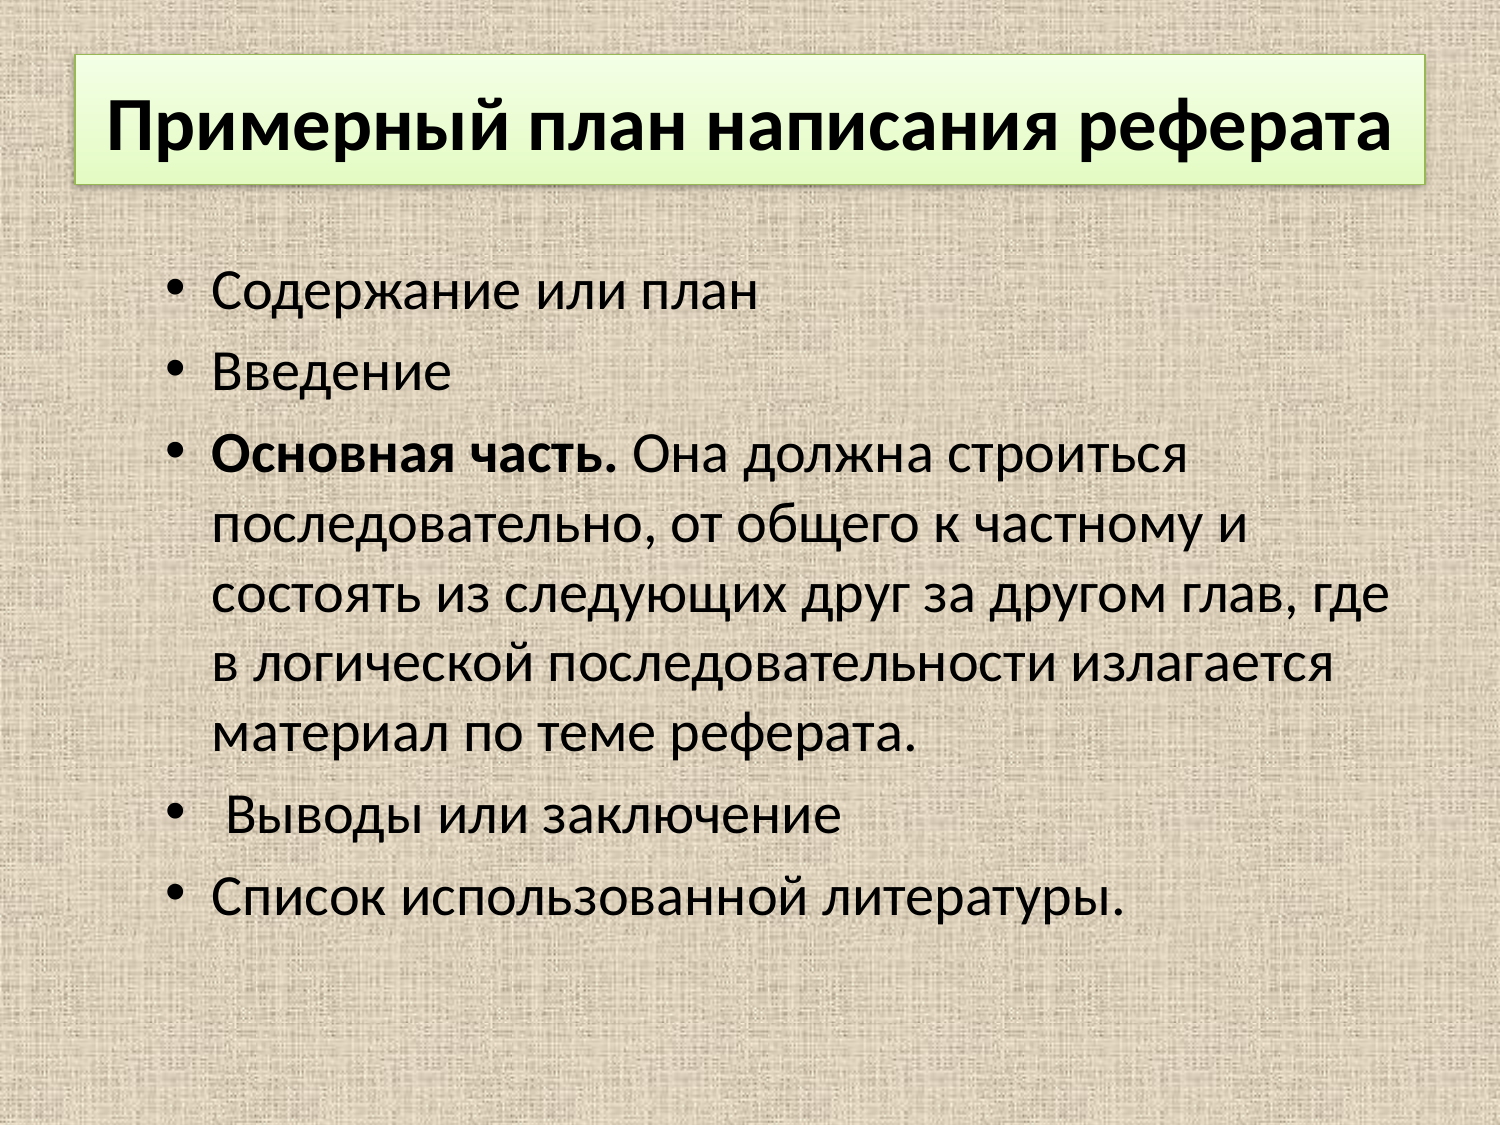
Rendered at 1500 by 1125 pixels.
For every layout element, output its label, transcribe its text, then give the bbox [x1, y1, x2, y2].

picture [0, 0, 1500, 1125]
list Содержание или план Введение Основная часть. Она должна строиться последовательно, от общего к частному и состоять из следующих друг за другом глав, где в логической последовательности излагается материал по теме реферата. Выводы или заключение Список использованной литературы. [75, 243, 1425, 1005]
title Примерный план написания реферата [74, 54, 1426, 185]
